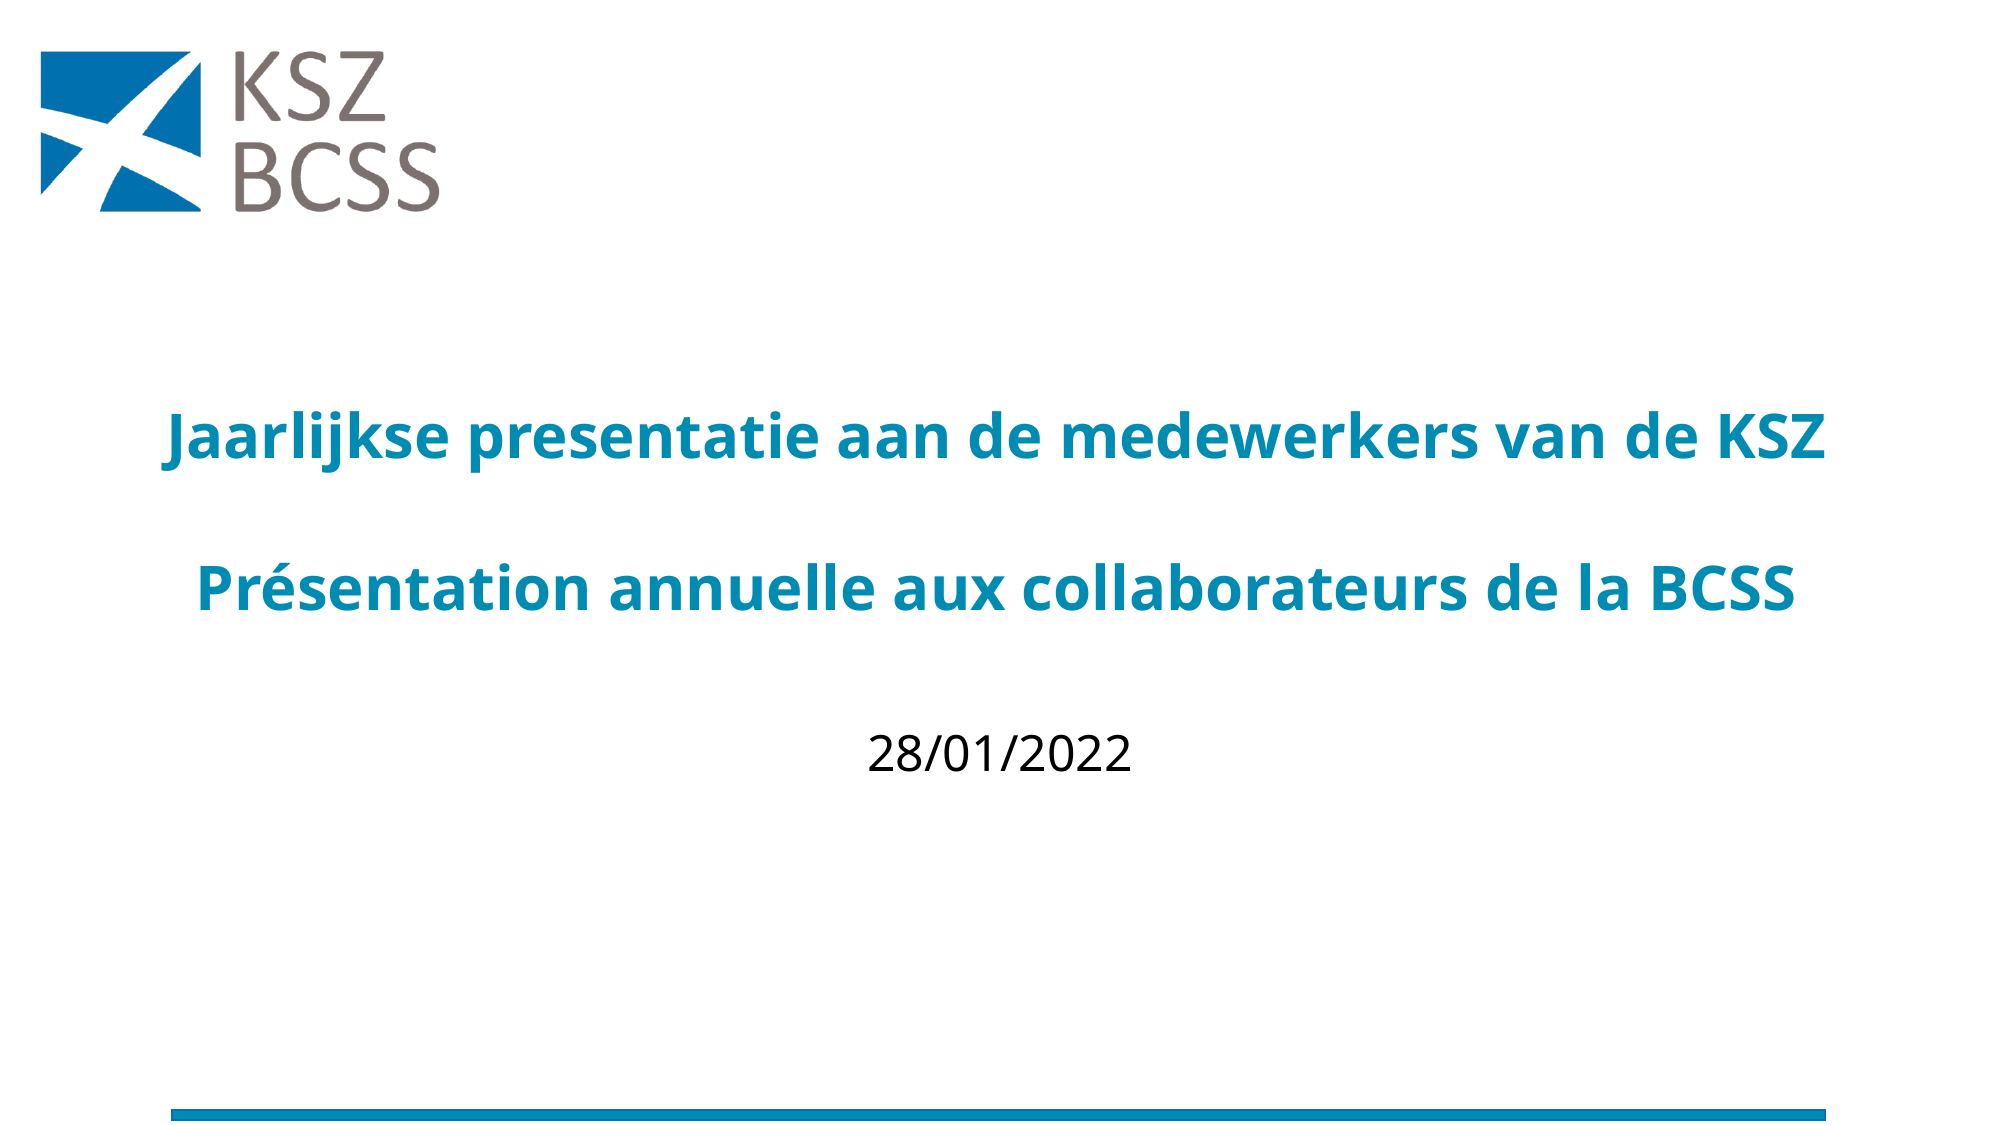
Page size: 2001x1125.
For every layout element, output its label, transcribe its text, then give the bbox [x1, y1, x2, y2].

title Jaarlijkse presentatie aan de medewerkers van de KSZ Présentation annuelle aux collaborateurs de la BCSS [121, 313, 1873, 706]
picture [31, 34, 448, 235]
subtitle 28/01/2022 [249, 720, 1750, 993]
